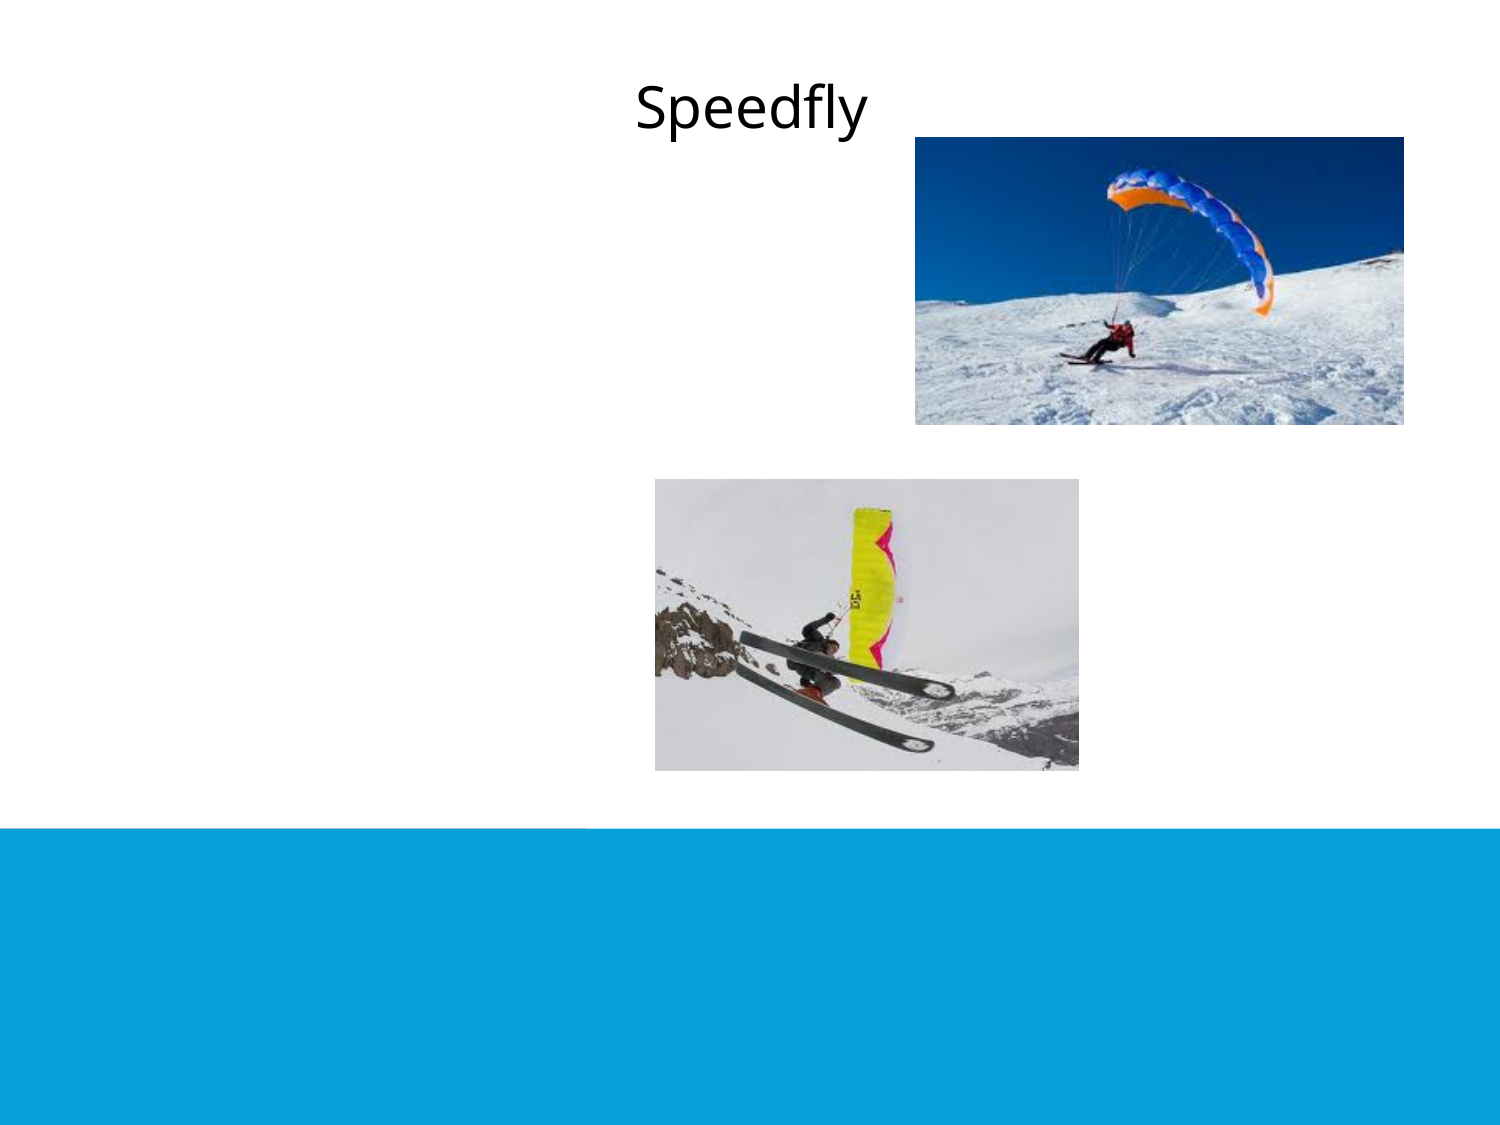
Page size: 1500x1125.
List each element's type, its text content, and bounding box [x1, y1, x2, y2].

picture [915, 136, 1404, 425]
picture [655, 479, 1080, 771]
text_box Speedfly [135, 60, 1369, 150]
